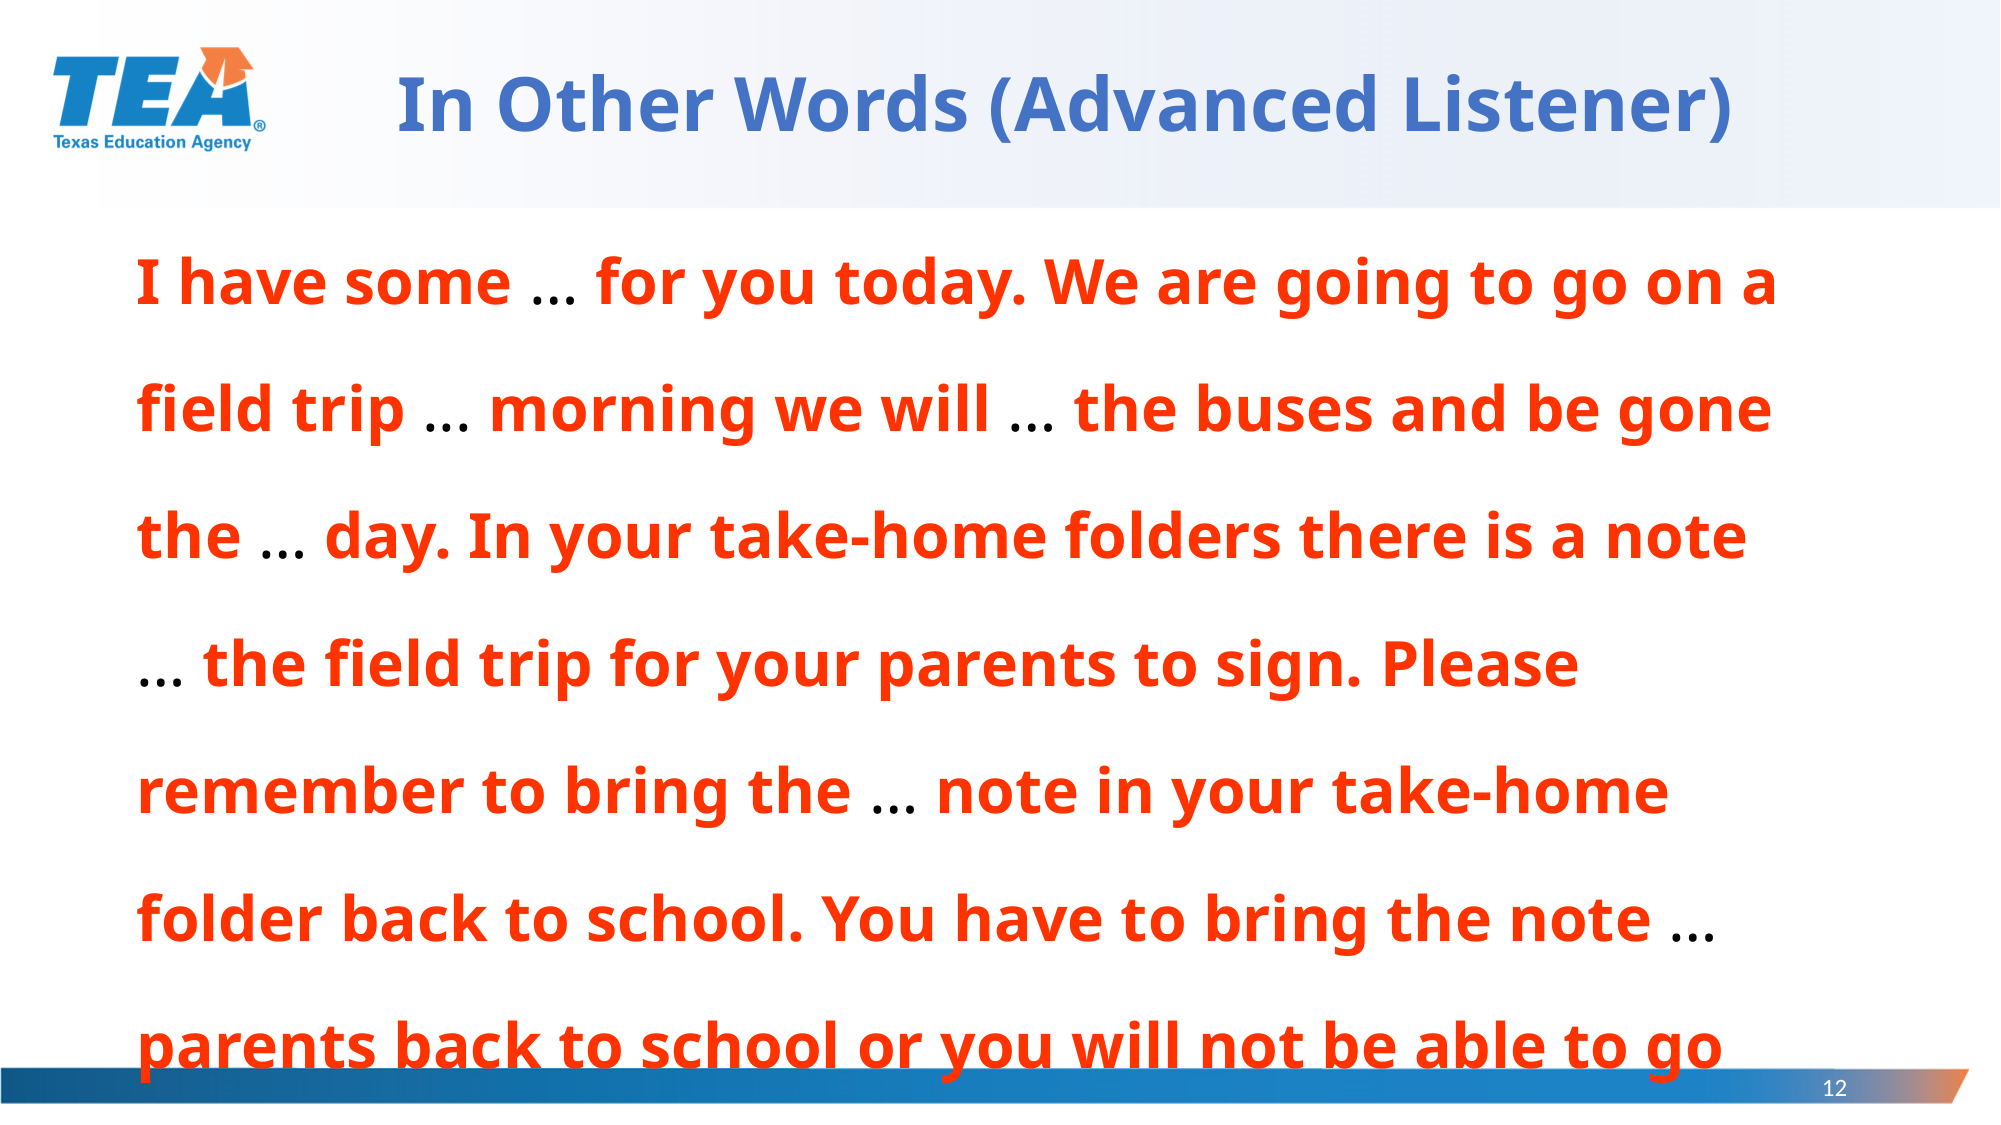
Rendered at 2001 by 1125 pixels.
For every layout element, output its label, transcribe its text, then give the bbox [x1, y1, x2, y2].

list I have some … for you today. We are going to go on a field trip ... morning we will … the buses and be gone the … day. In your take-home folders there is a note … the field trip for your parents to sign. Please remember to bring the … note in your take-home folder back to school. You have to bring the note … parents back to school or you will not be able to go with us. [121, 181, 1813, 948]
picture [0, 0, 2001, 1125]
slide_number 12 [1412, 1071, 1863, 1103]
title In Other Words (Advanced Listener) [319, 49, 1813, 166]
